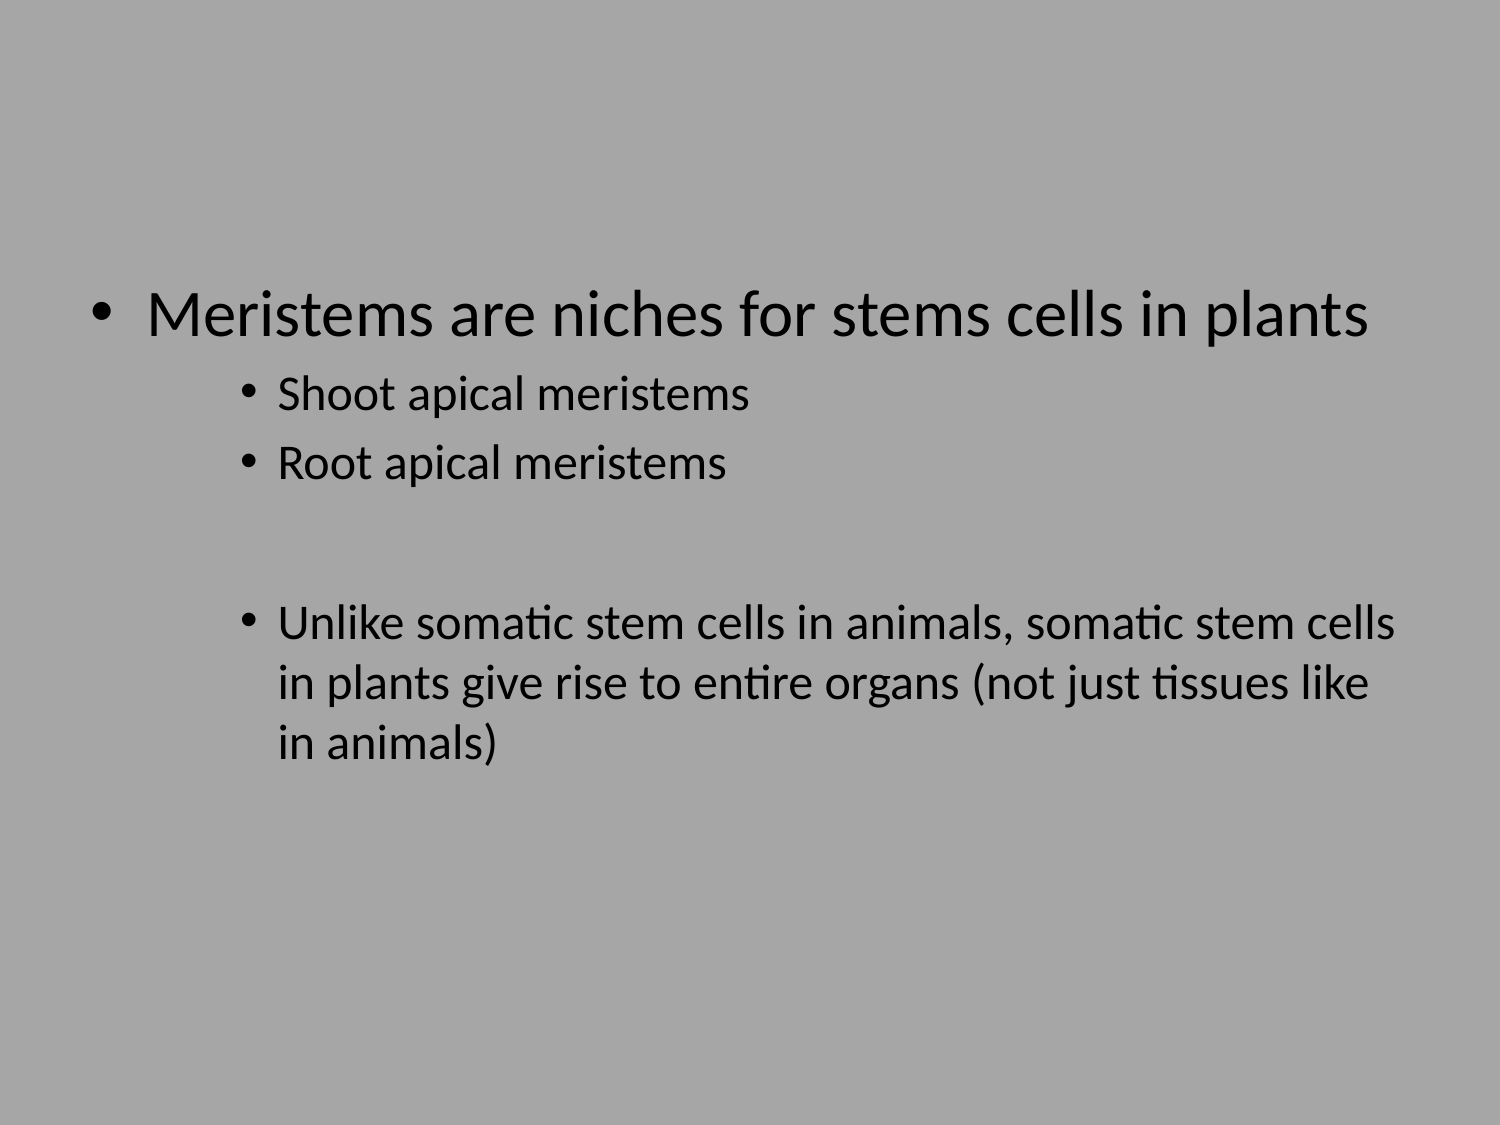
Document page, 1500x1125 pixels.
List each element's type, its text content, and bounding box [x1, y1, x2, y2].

list Meristems are niches for stems cells in plants Shoot apical meristems Root apical meristems Unlike somatic stem cells in animals, somatic stem cells in plants give rise to entire organs (not just tissues like in animals) [75, 262, 1425, 1005]
